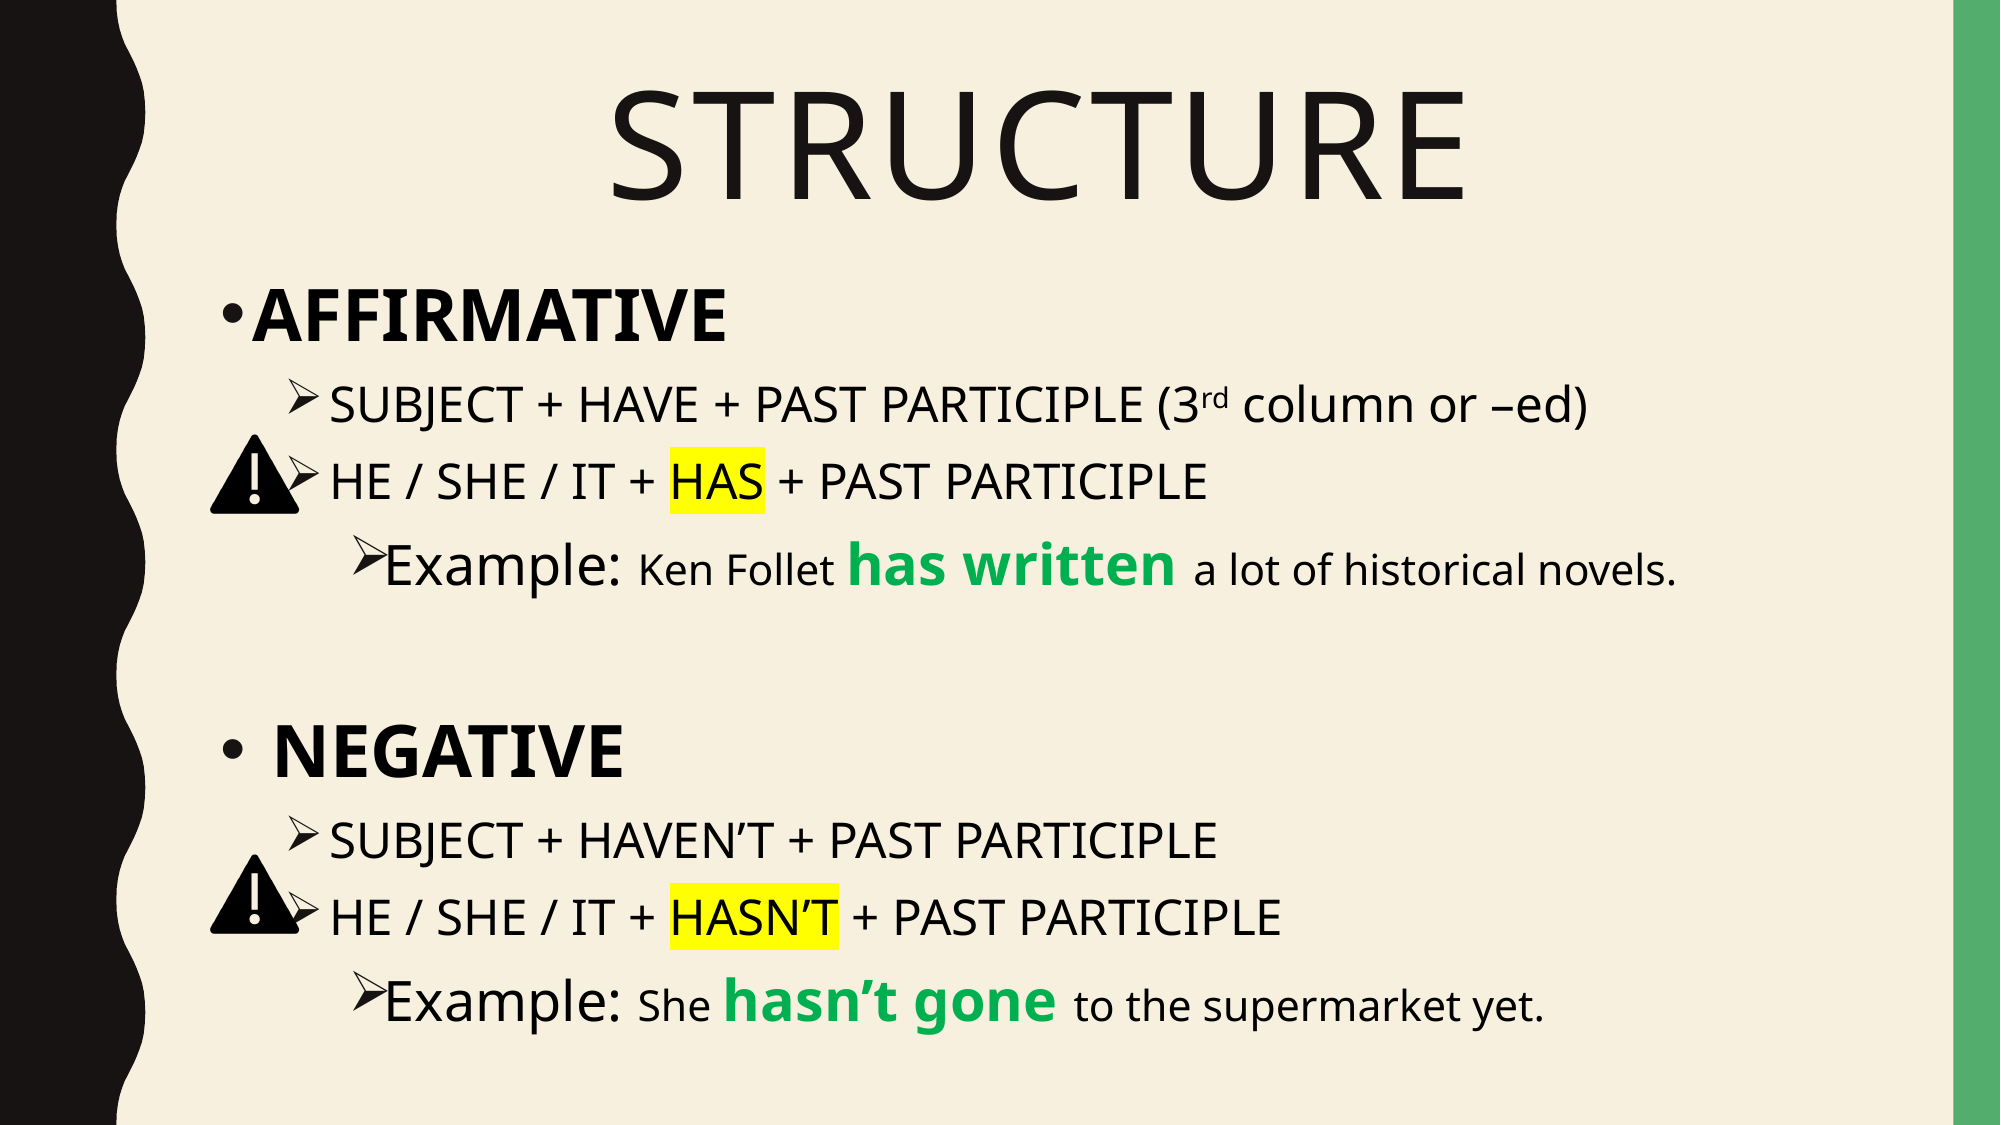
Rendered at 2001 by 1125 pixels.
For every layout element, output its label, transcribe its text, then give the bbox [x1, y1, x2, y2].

picture [205, 844, 304, 944]
picture [205, 424, 304, 524]
title structure [205, 62, 1875, 252]
list AFFIRMATIVE SUBJECT + HAVE + PAST PARTICIPLE (3rd column or –ed) HE / SHE / IT + HAS + PAST PARTICIPLE Example: Ken Follet has written a lot of historical novels. NEGATIVE SUBJECT + HAVEN’T + PAST PARTICIPLE HE / SHE / IT + HASN’T + PAST PARTICIPLE Example: She hasn’t gone to the supermarket yet. [205, 252, 1875, 1046]
